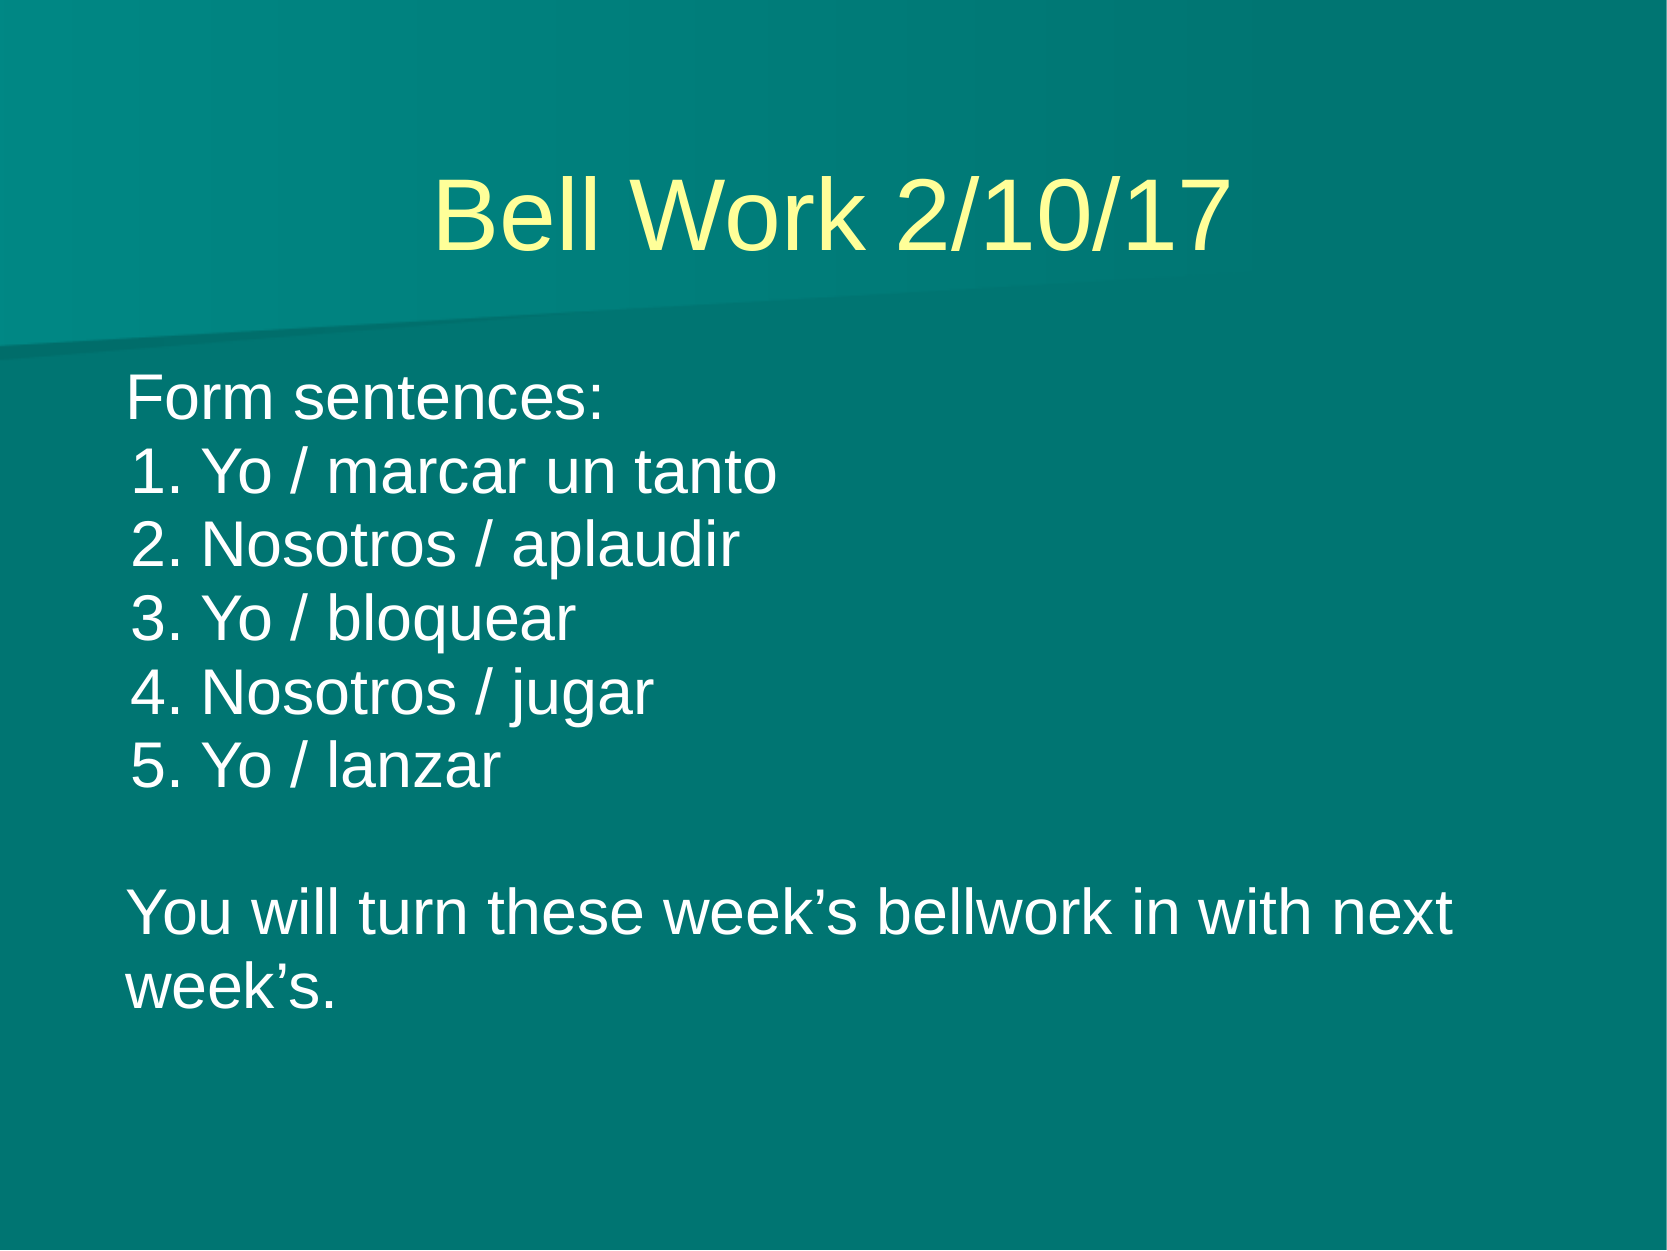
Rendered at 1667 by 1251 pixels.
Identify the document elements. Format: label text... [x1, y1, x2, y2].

title Bell Work 2/10/17 [125, 110, 1542, 320]
list Form sentences: Yo / marcar un tanto Nosotros / aplaudir Yo / bloquear Nosotros / jugar Yo / lanzar You will turn these week’s bellwork in with next week’s. [125, 360, 1542, 1112]
picture [0, 0, 1667, 1250]
